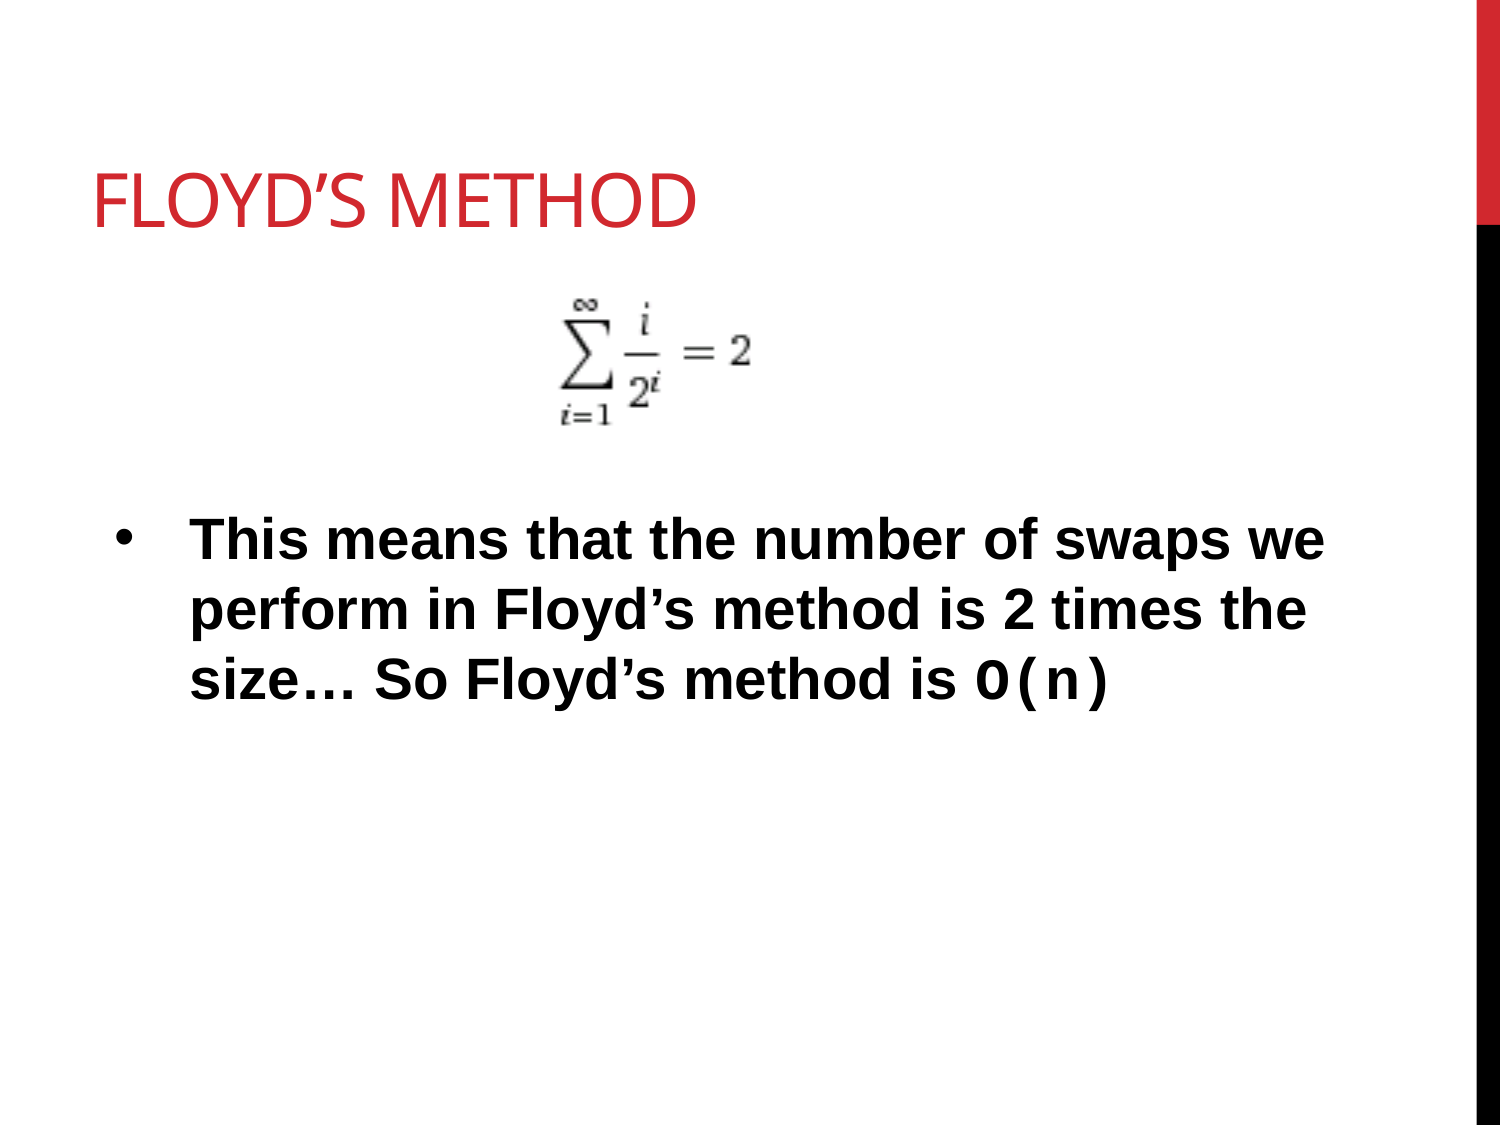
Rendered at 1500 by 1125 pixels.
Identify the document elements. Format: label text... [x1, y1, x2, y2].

title Floyd’S Method [75, 25, 1375, 250]
list [75, 280, 1325, 999]
picture [502, 291, 870, 480]
text_box This means that the number of swaps we perform in Floyd’s method is 2 times the size… So Floyd’s method is O(n) [99, 305, 1350, 1024]
